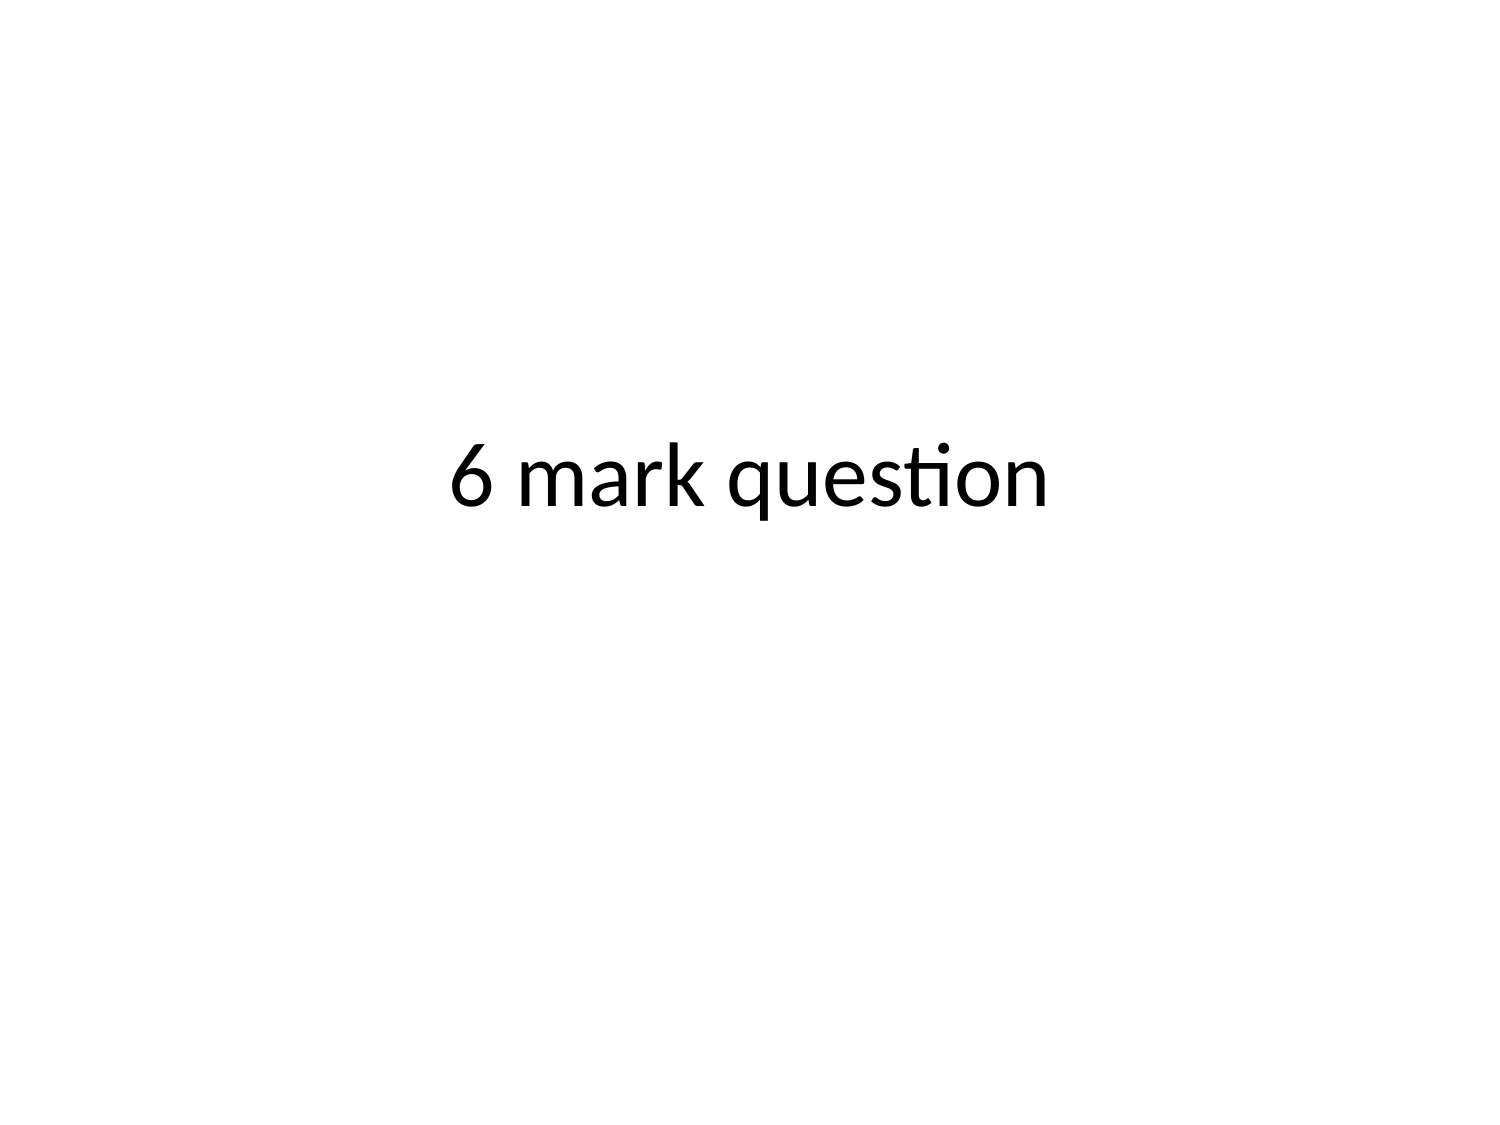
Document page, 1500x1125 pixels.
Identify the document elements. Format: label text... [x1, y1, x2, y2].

title 6 mark question [112, 349, 1388, 591]
